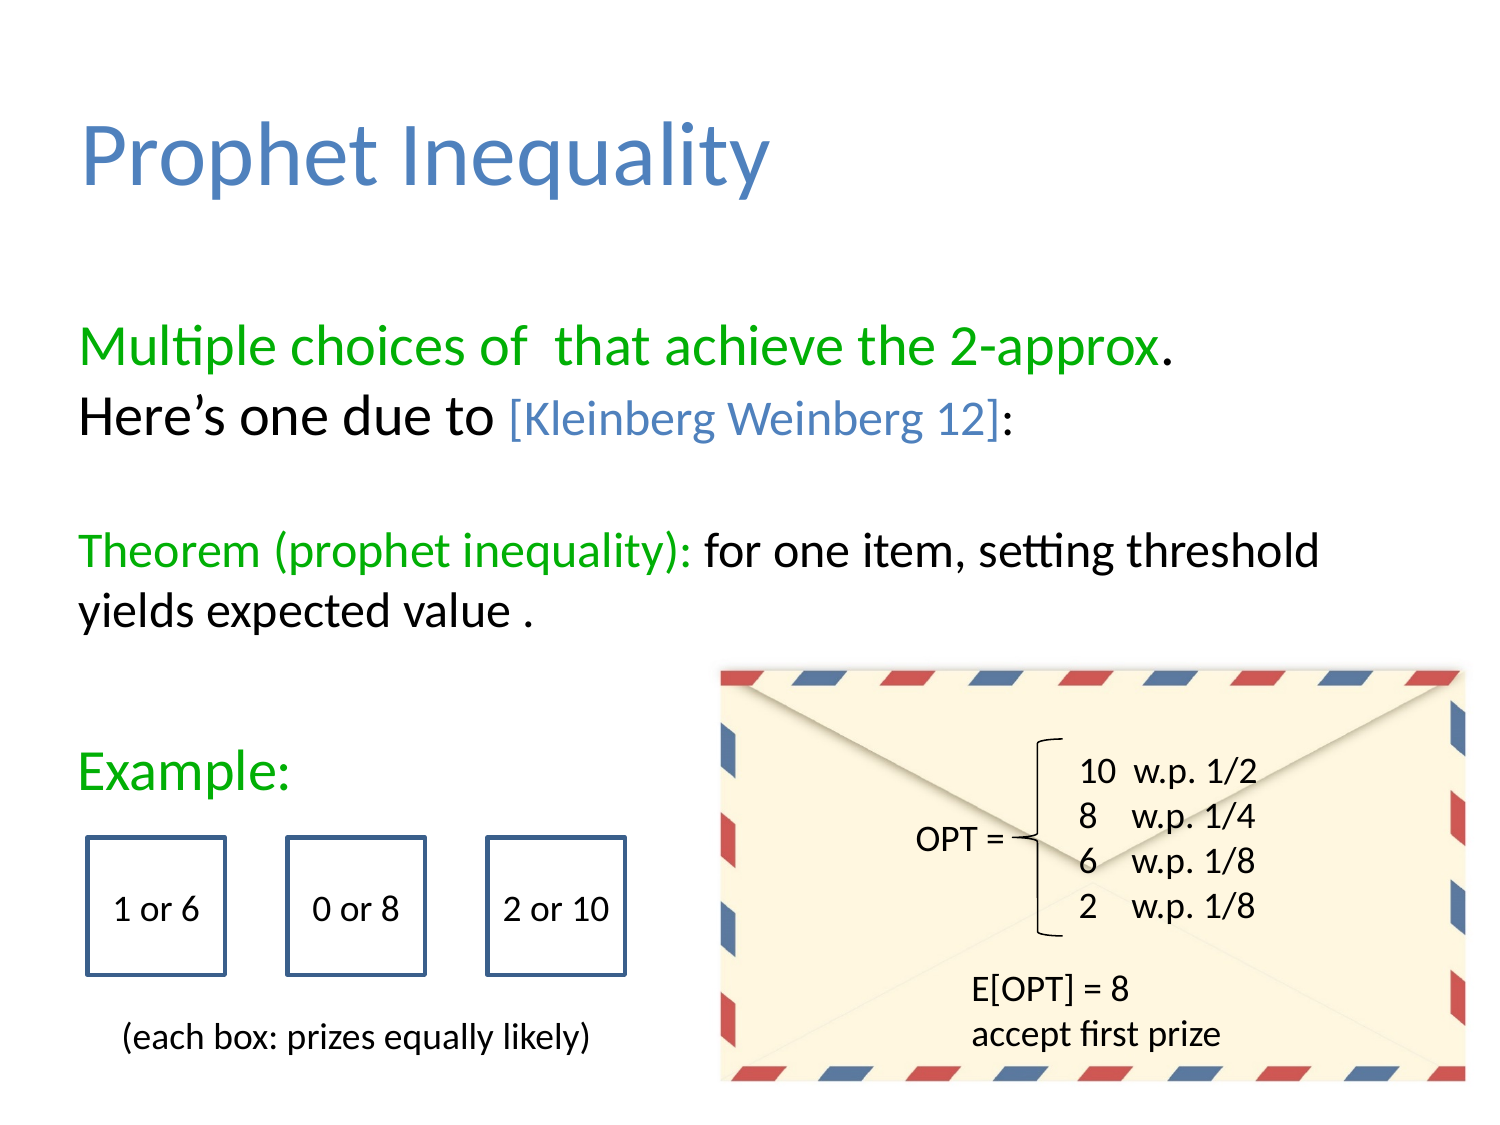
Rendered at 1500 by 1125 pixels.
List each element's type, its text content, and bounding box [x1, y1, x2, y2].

text_box 1 or 6 [85, 835, 227, 977]
text_box 0 or 8 [285, 835, 427, 977]
text_box Prophet Inequality [65, 86, 788, 211]
picture [687, 605, 1500, 1125]
text_box 2 or 10 [485, 835, 627, 977]
text_box Example: [62, 724, 682, 810]
text_box (each box: prizes equally likely) [87, 1004, 625, 1065]
